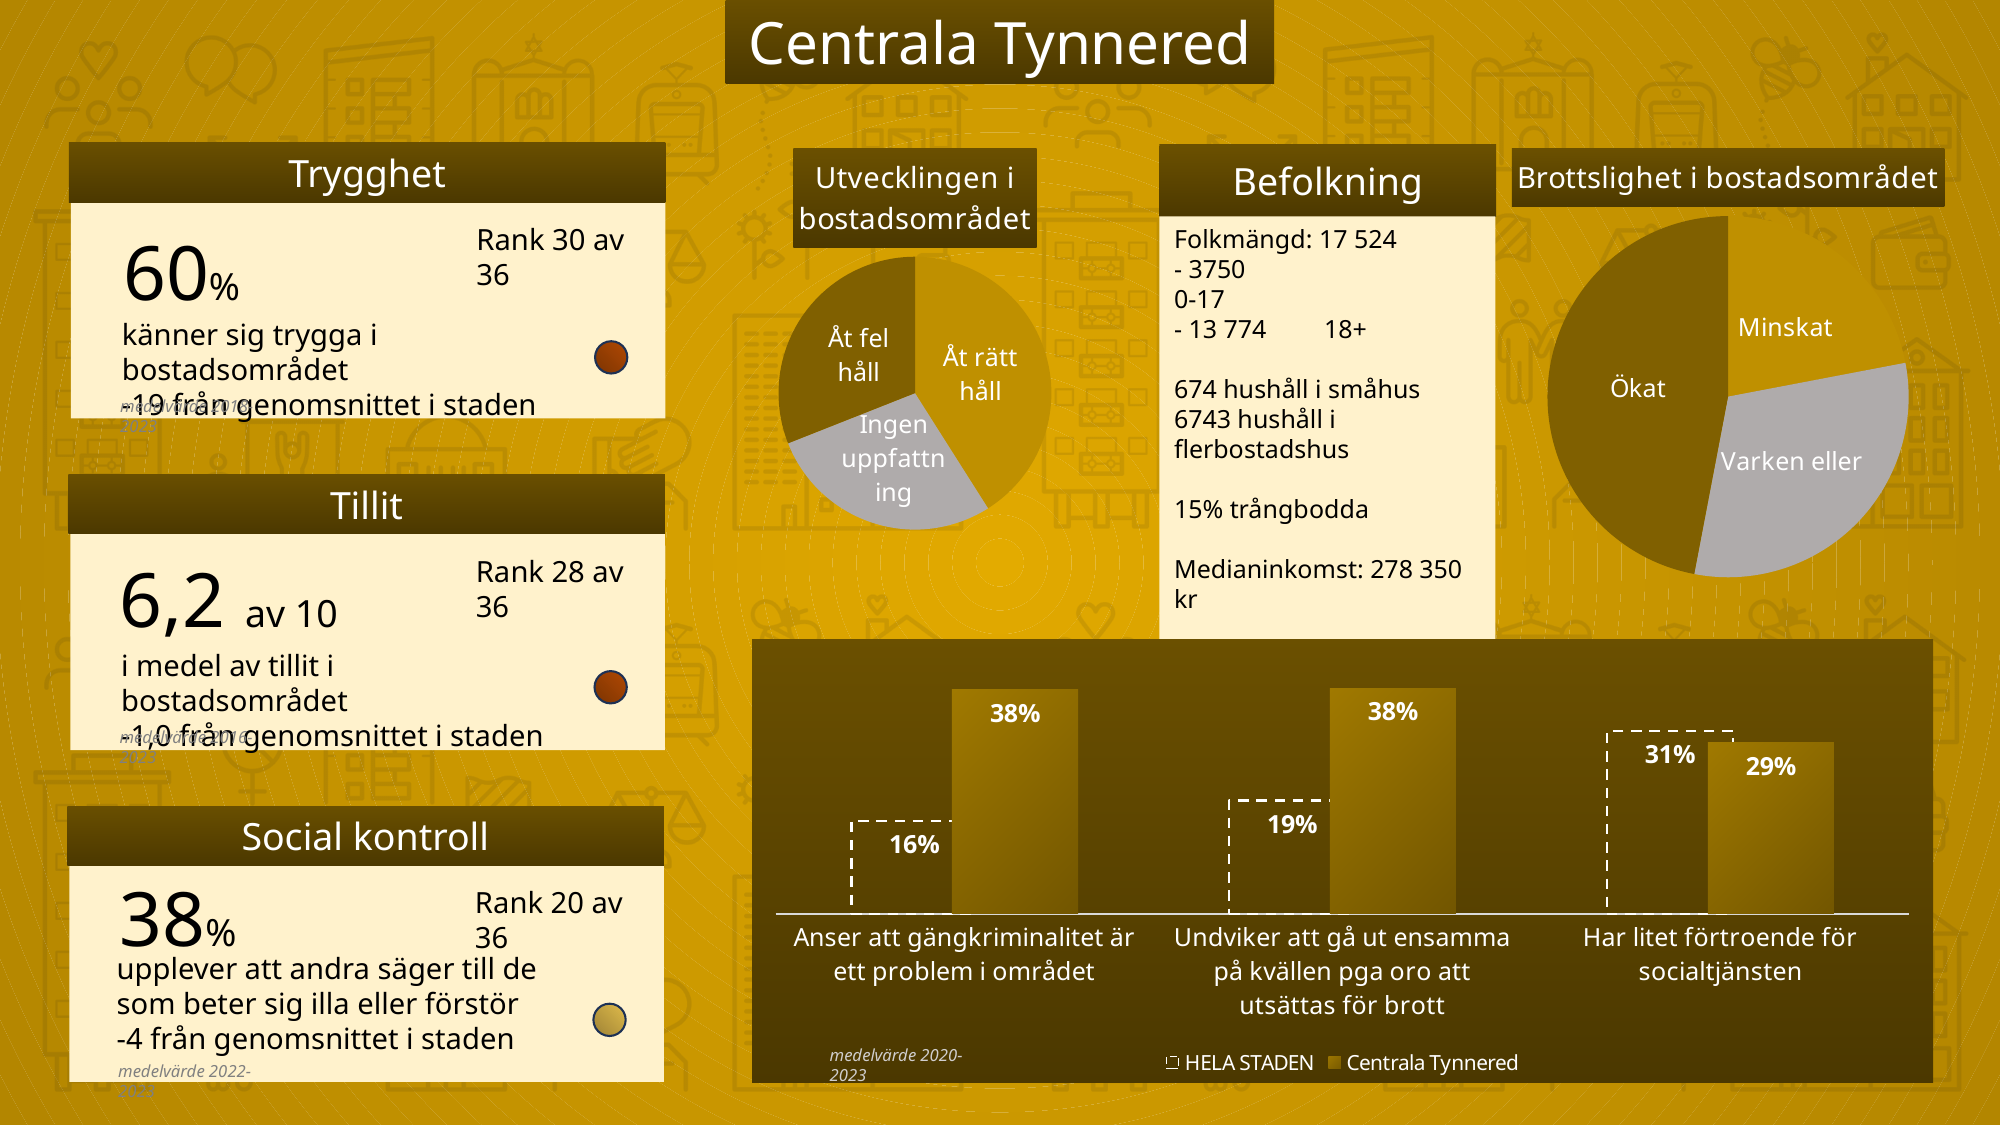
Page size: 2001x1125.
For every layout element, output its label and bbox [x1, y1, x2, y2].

chart [1453, 131, 2000, 587]
chart [751, 639, 1934, 1083]
picture [0, 0, 2000, 1124]
chart [640, 131, 1190, 587]
